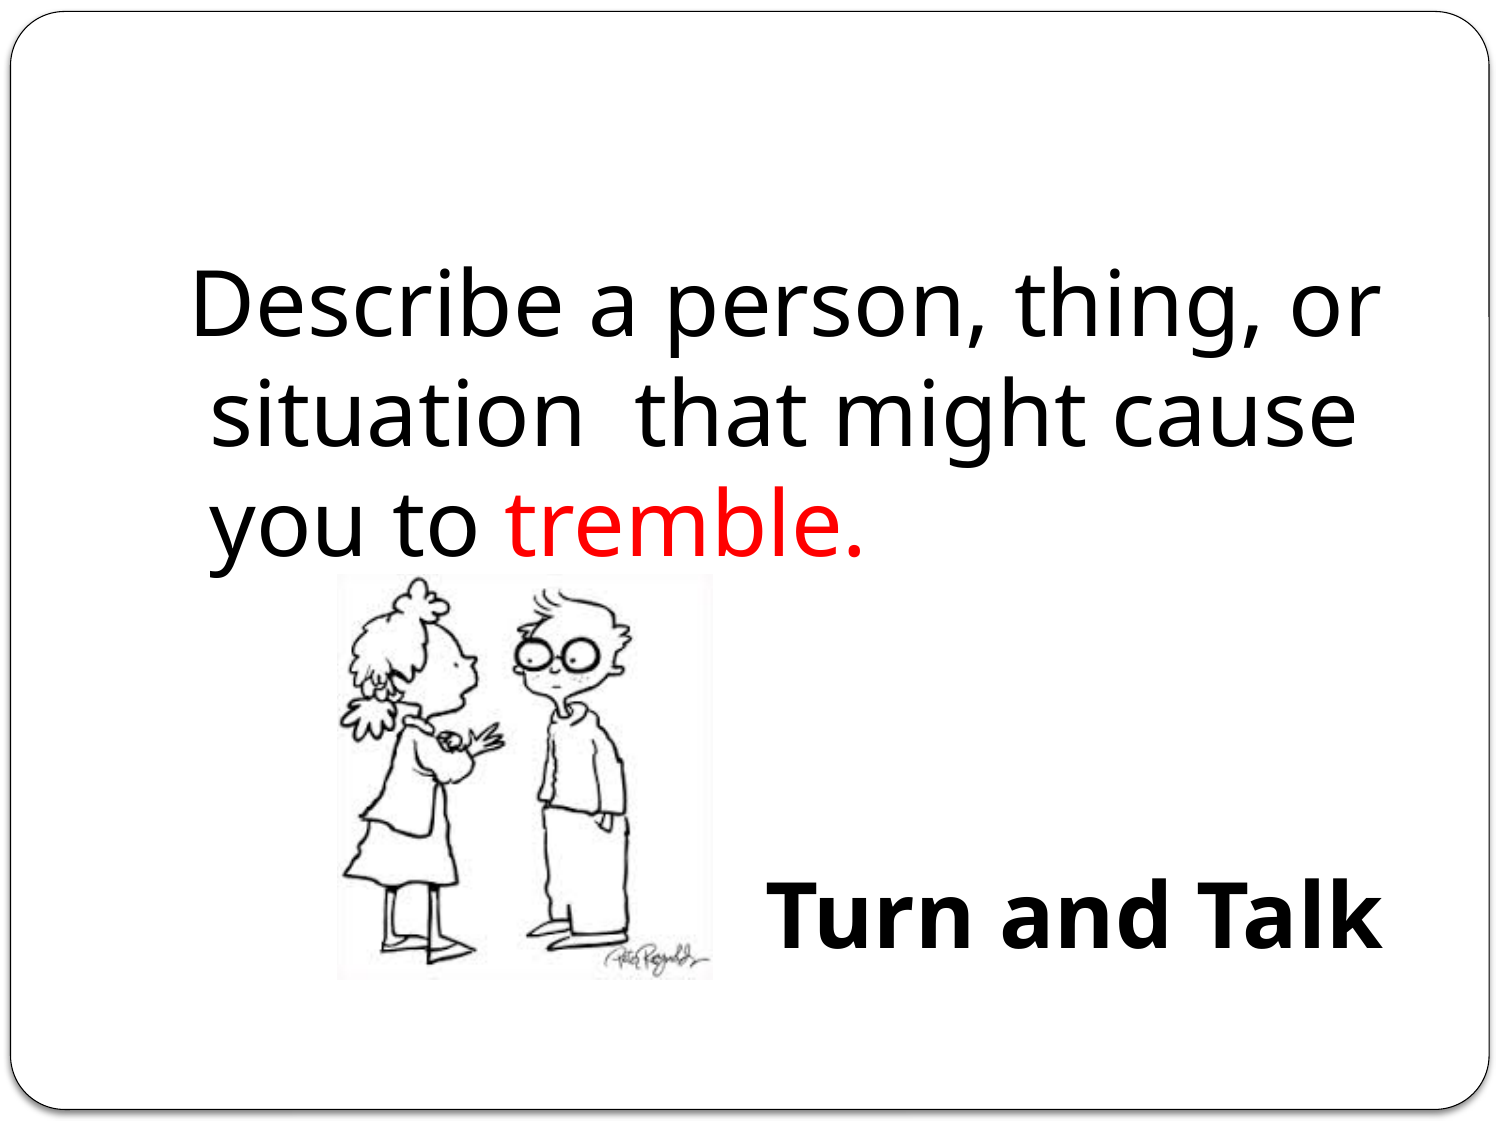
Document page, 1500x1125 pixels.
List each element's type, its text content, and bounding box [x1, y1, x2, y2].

text_box Turn and Talk [750, 849, 1399, 975]
picture [337, 574, 713, 981]
list Describe a person, thing, or situation that might cause you to tremble. [150, 237, 1425, 988]
